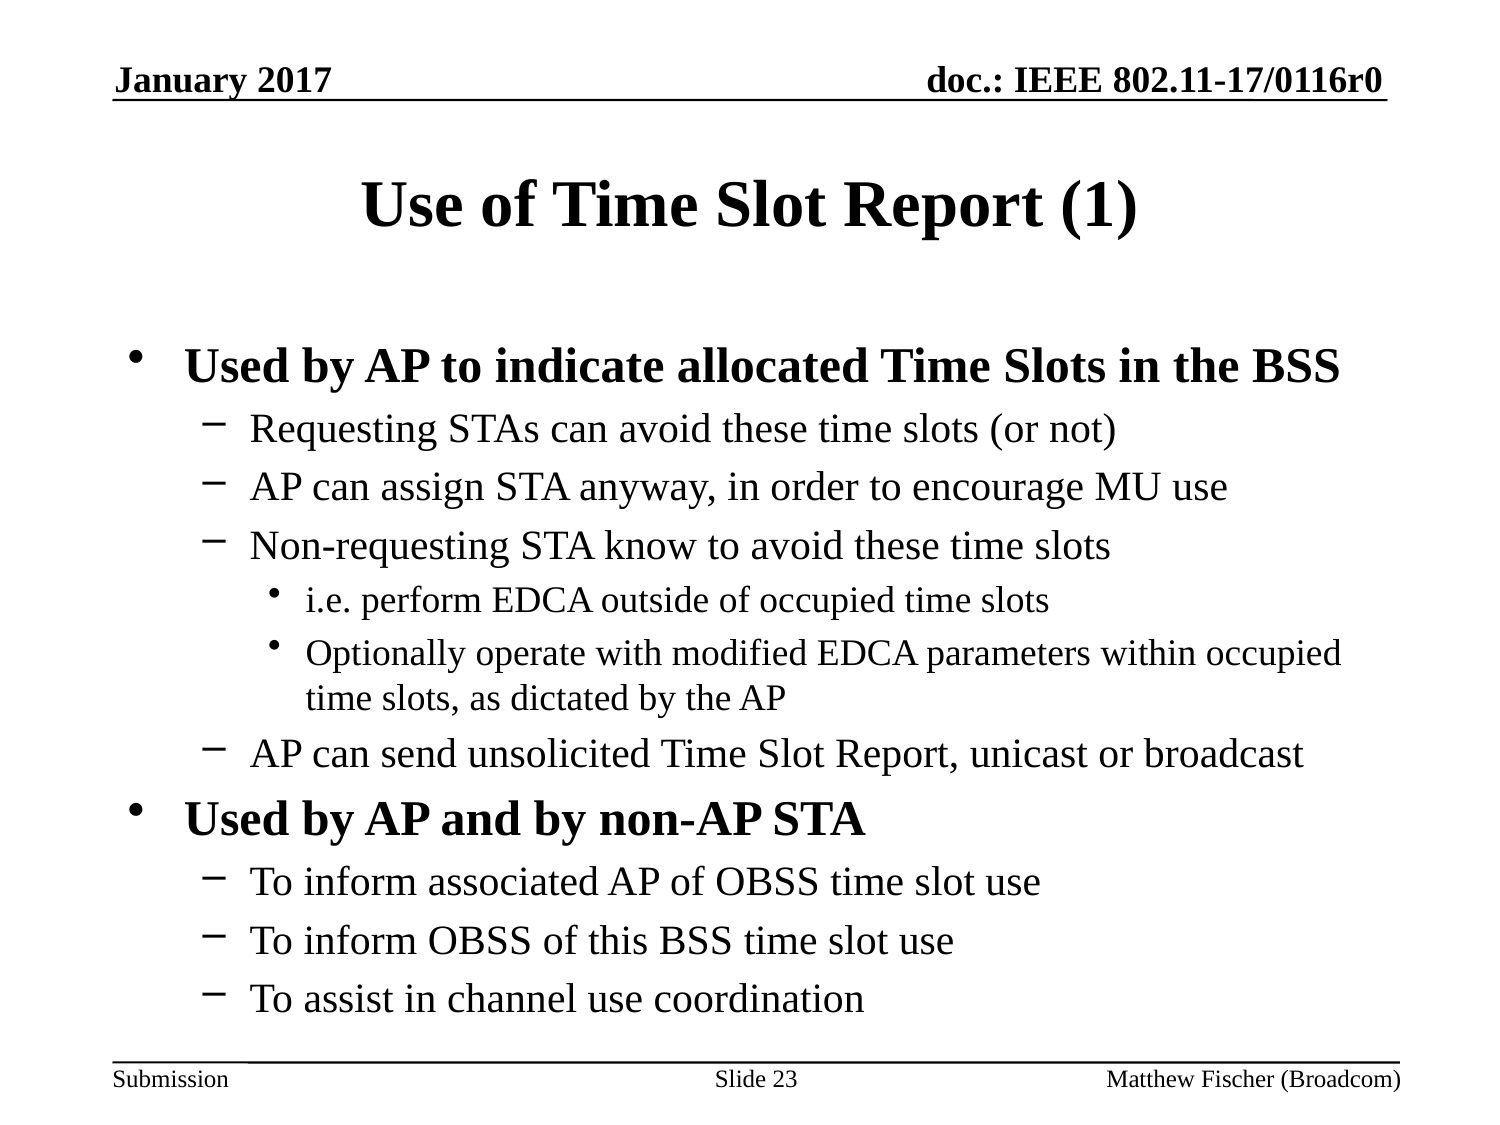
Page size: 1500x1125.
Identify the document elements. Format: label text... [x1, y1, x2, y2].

footer Matthew Fischer (Broadcom) [1102, 1061, 1402, 1093]
list Used by AP to indicate allocated Time Slots in the BSS Requesting STAs can avoid these time slots (or not) AP can assign STA anyway, in order to encourage MU use Non-requesting STA know to avoid these time slots i.e. perform EDCA outside of occupied time slots Optionally operate with modified EDCA parameters within occupied time slots, as dictated by the AP AP can send unsolicited Time Slot Report, unicast or broadcast Used by AP and by non-AP STA To inform associated AP of OBSS time slot use To inform OBSS of this BSS time slot use To assist in channel use coordination [112, 324, 1388, 1001]
slide_number Slide 23 [712, 1061, 800, 1093]
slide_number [114, 54, 335, 101]
title Use of Time Slot Report (1) [112, 112, 1388, 288]
